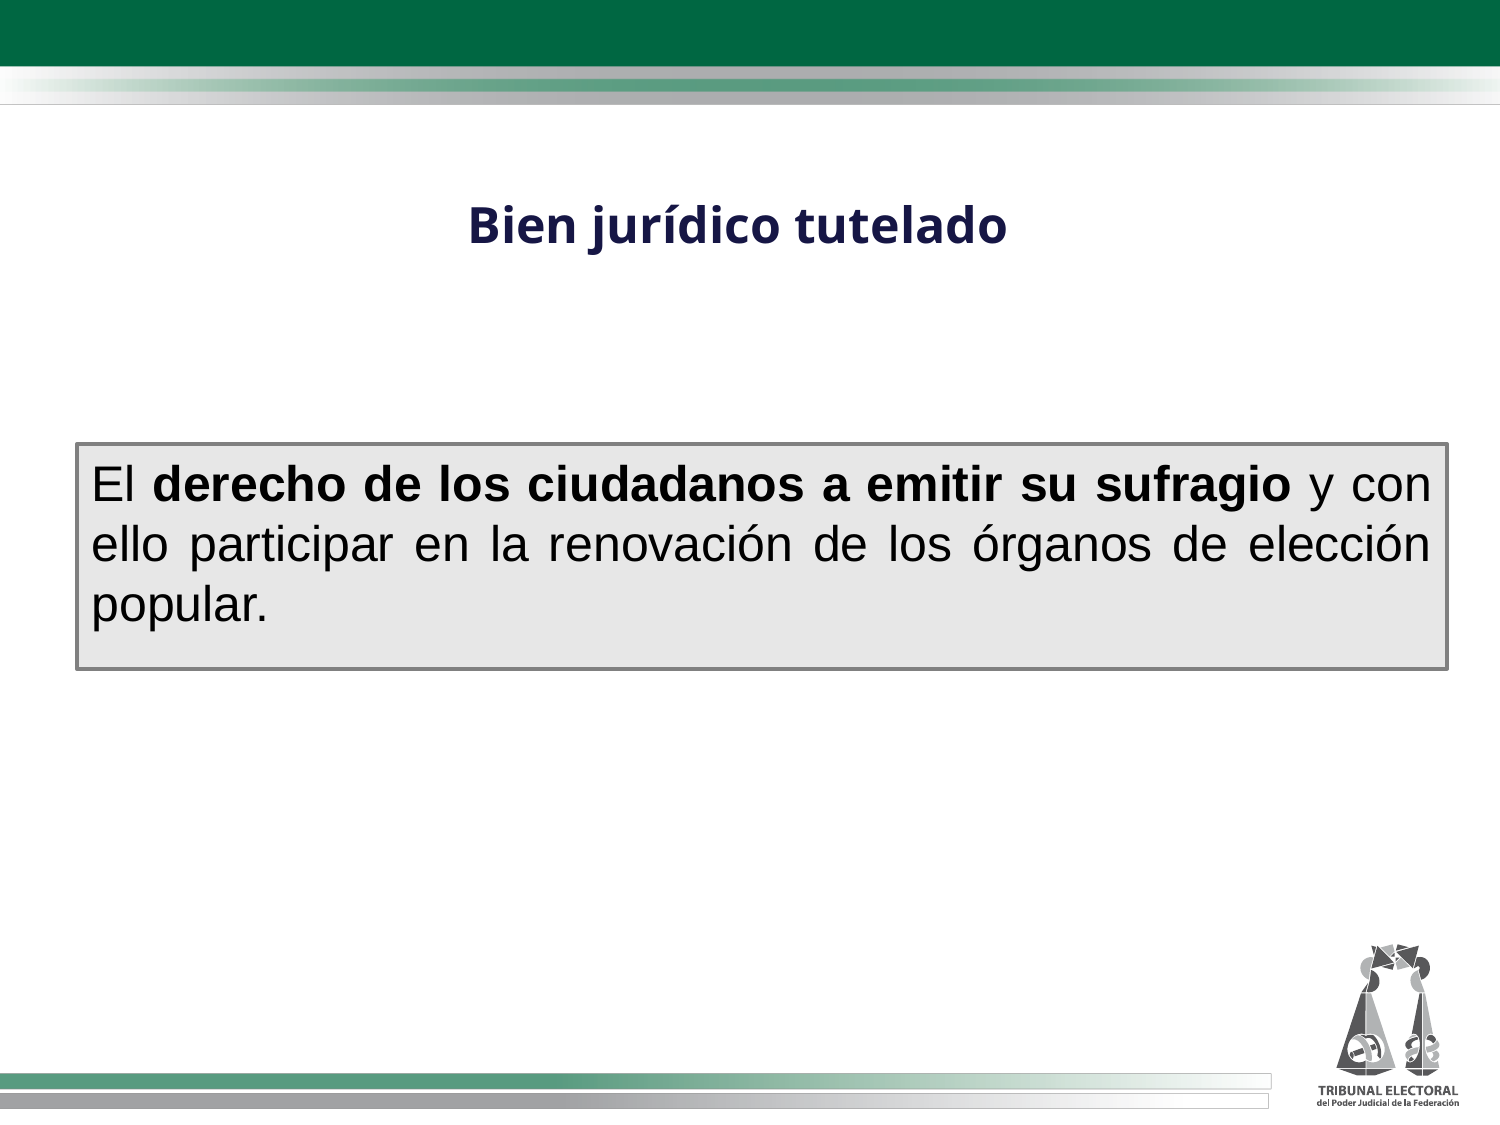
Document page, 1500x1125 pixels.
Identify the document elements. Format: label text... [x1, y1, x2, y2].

list El derecho de los ciudadanos a emitir su sufragio y con ello participar en la renovación de los órganos de elección popular. [75, 442, 1449, 671]
title Bien jurídico tutelado [17, 185, 1459, 374]
